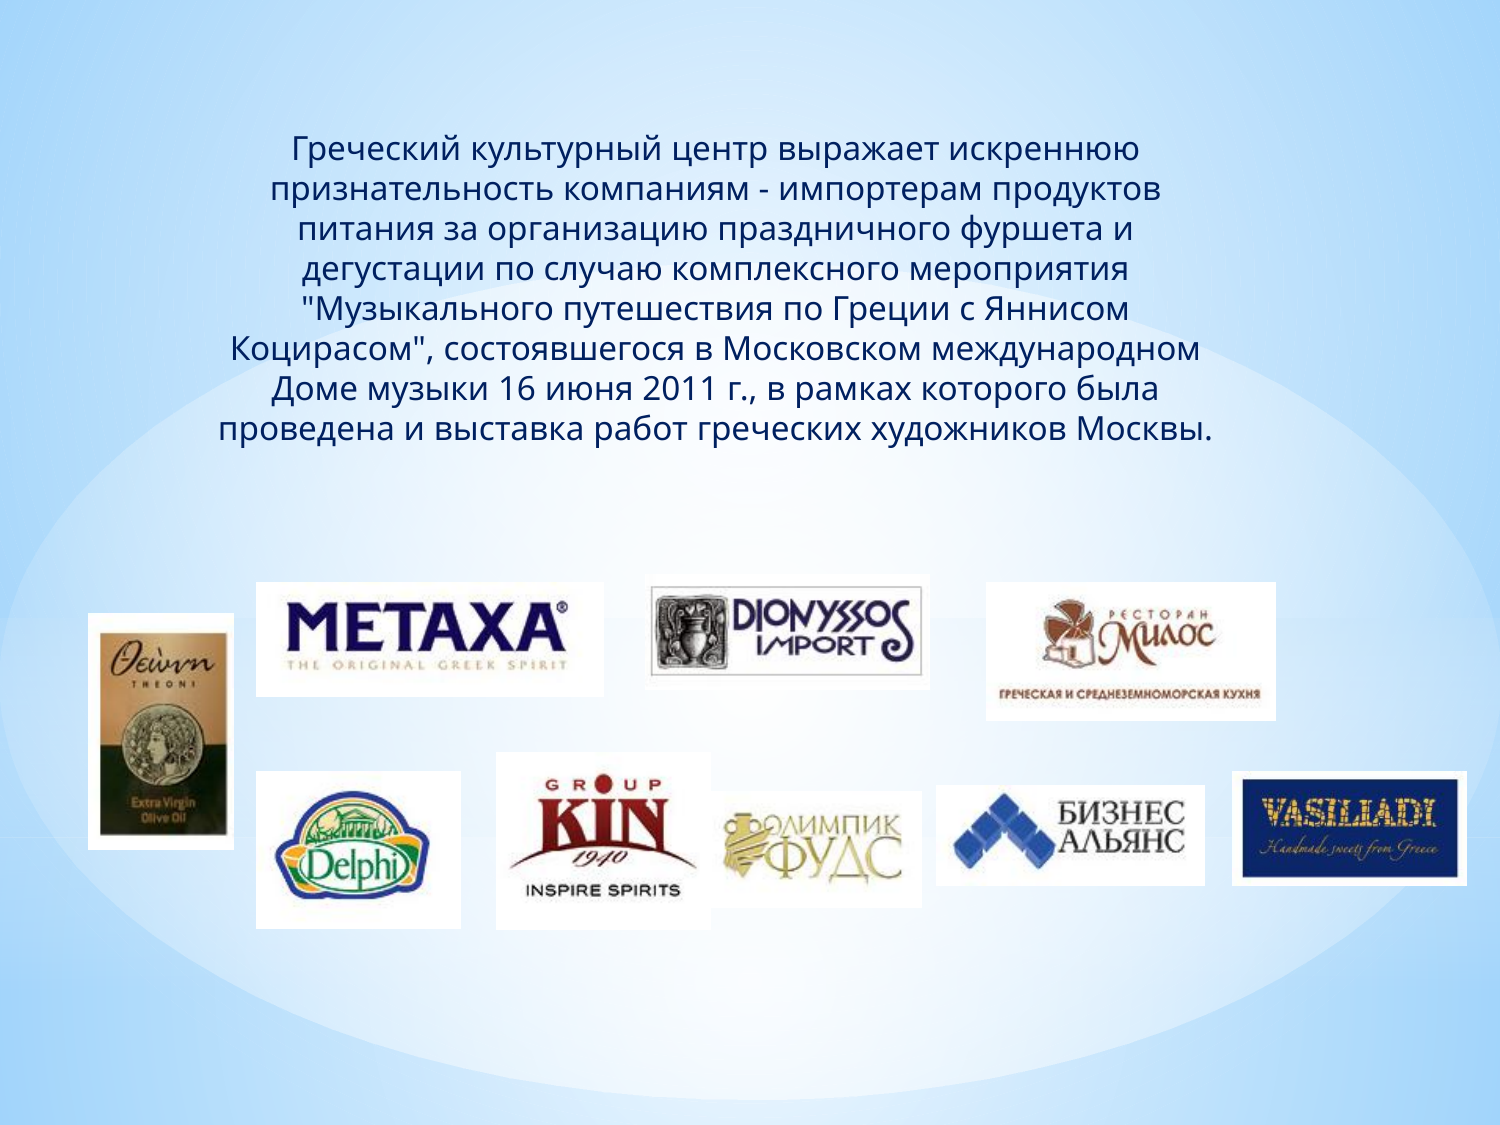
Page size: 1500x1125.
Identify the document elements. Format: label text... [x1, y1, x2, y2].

picture [495, 752, 922, 930]
picture [935, 784, 1206, 886]
list Греческий культурный центр выражает искреннюю признательность компаниям - импортерам продуктов питания за организацию праздничного фуршета и дегустации по случаю комплексного мероприятия "Музыкального путешествия по Греции с Яннисом Коцирасом", состоявшегося в Московском международном Доме музыки 16 июня 2011 г., в рамках которого была проведена и выставка работ греческих художников Москвы. [187, 120, 1238, 504]
picture [985, 582, 1276, 721]
picture [255, 770, 462, 930]
picture [255, 582, 604, 698]
picture [644, 573, 930, 691]
picture [1232, 771, 1467, 886]
picture [88, 613, 235, 850]
